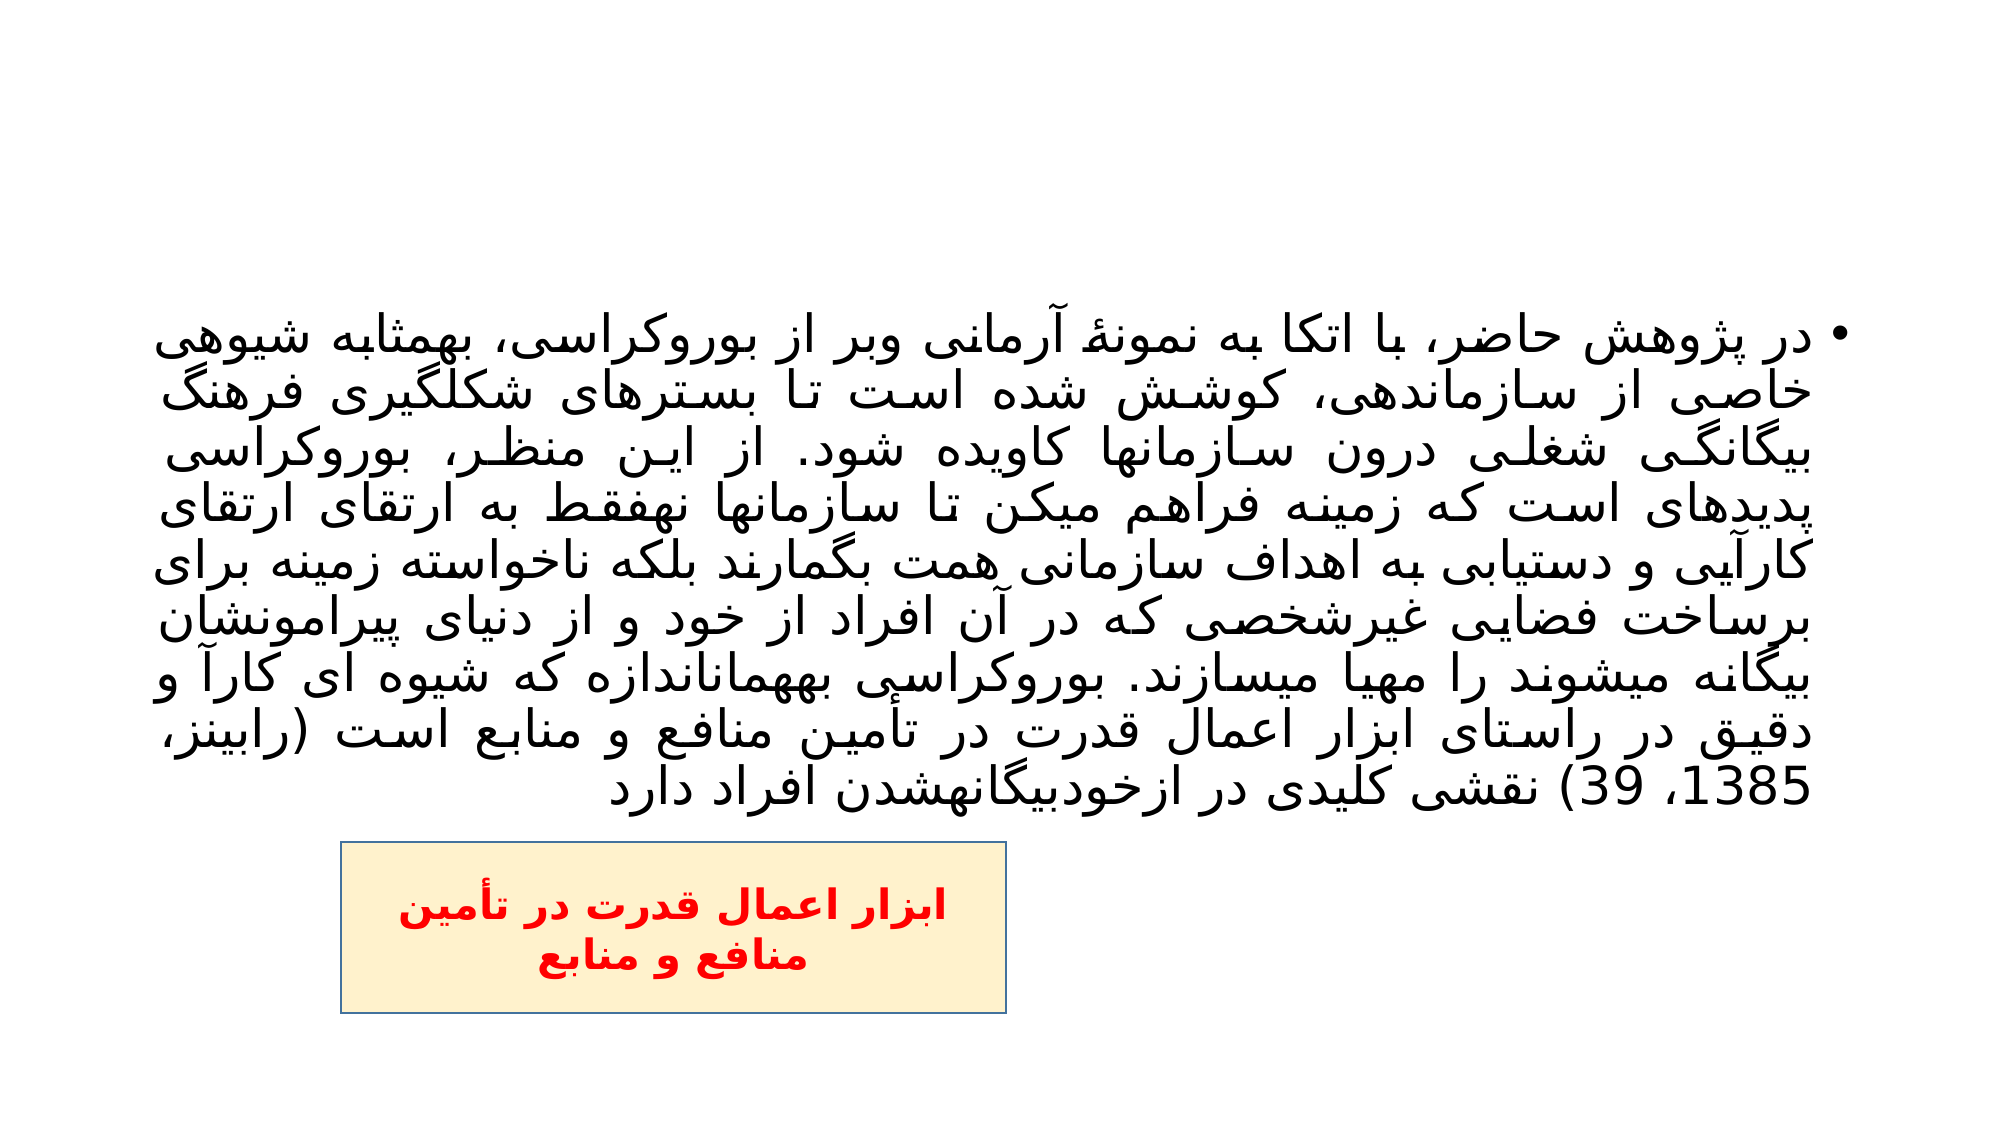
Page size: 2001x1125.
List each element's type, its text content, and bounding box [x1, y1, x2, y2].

list در پژوهش حاضر، با اتکا به نمونۀ آرمانی وبر از بوروکراسی، بهمثابه شیوهی خاصی از سازماندهی، کوشش شده است تا بسترهای شکلگیری فرهنگ بیگانگی شغلی درون سازمانها کاویده شود. از این منظر، بوروکراسی پدیدهای است که زمینه فراهم میکن تا سازمانها نهفقط به ارتقای ارتقای کارآیی و دستیابی به اهداف سازمانی همت بگمارند بلکه ناخواسته زمینه برای برساخت فضایی غیرشخصی که در آن افراد از خود و از دنیای پیرامونشان بیگانه میشوند را مهیا میسازند. بوروکراسی بههماناندازه که شیوه ای کارآ و دقیق در راستای ابزار اعمال قدرت در تأمین منافع و منابع است (رابینز، 1385، 39) نقشی کلیدی در ازخودبیگانهشدن افراد دارد [137, 299, 1863, 1014]
text_box ابزار اعمال قدرت در تأمین منافع و منابع [340, 841, 1007, 1014]
